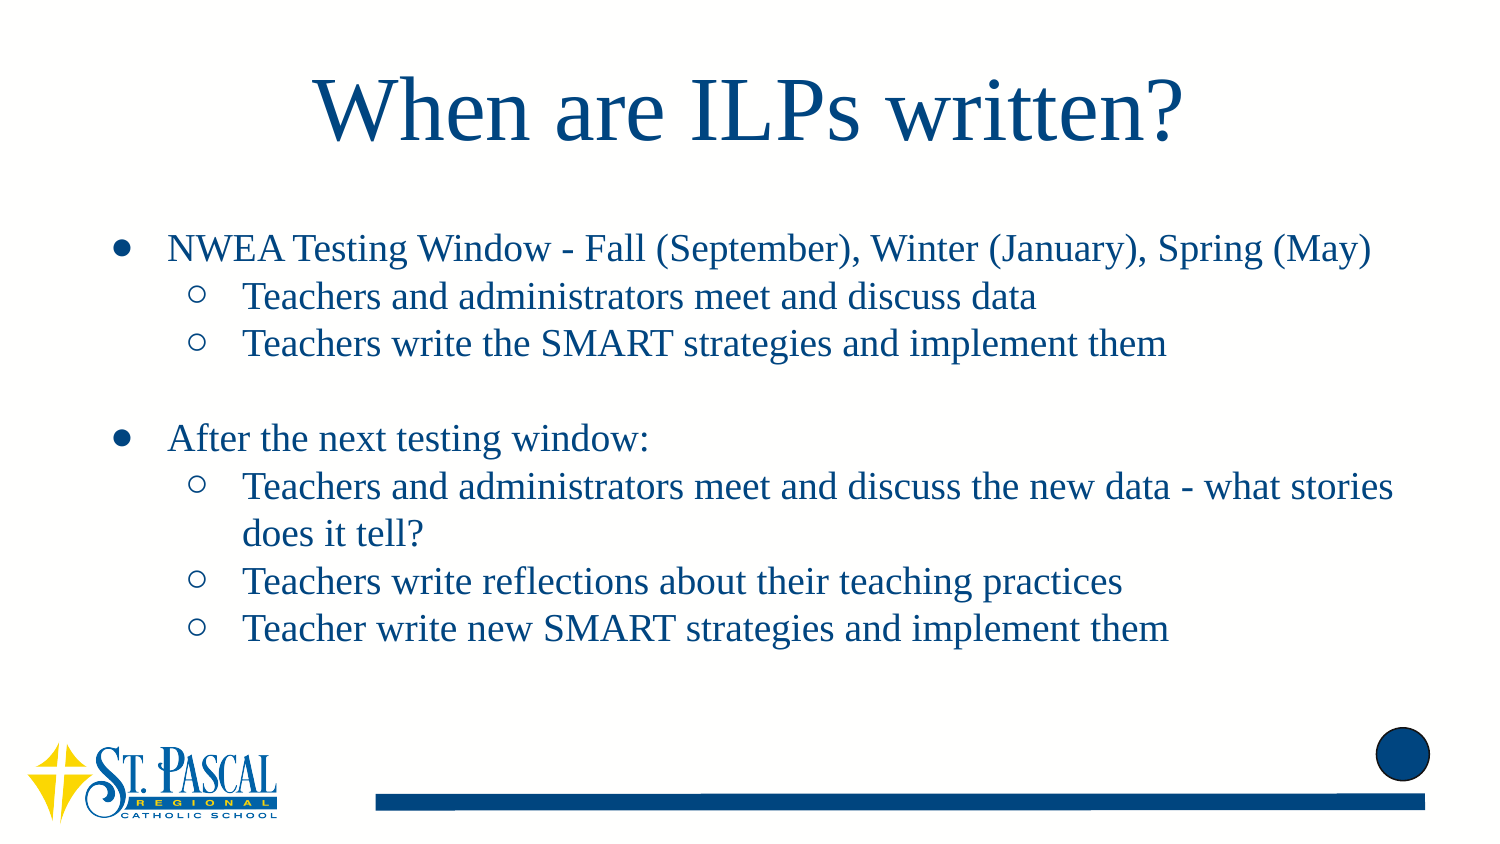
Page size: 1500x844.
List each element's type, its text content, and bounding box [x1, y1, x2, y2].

text_box [1376, 727, 1430, 781]
text_box NWEA Testing Window - Fall (September), Winter (January), Spring (May) Teachers and administrators meet and discuss data Teachers write the SMART strategies and implement them After the next testing window: Teachers and administrators meet and discuss the new data - what stories does it tell? Teachers write reflections about their teaching practices Teacher write new SMART strategies and implement them [77, 207, 1428, 722]
title When are ILPs written? [75, 33, 1425, 175]
picture [27, 741, 277, 825]
